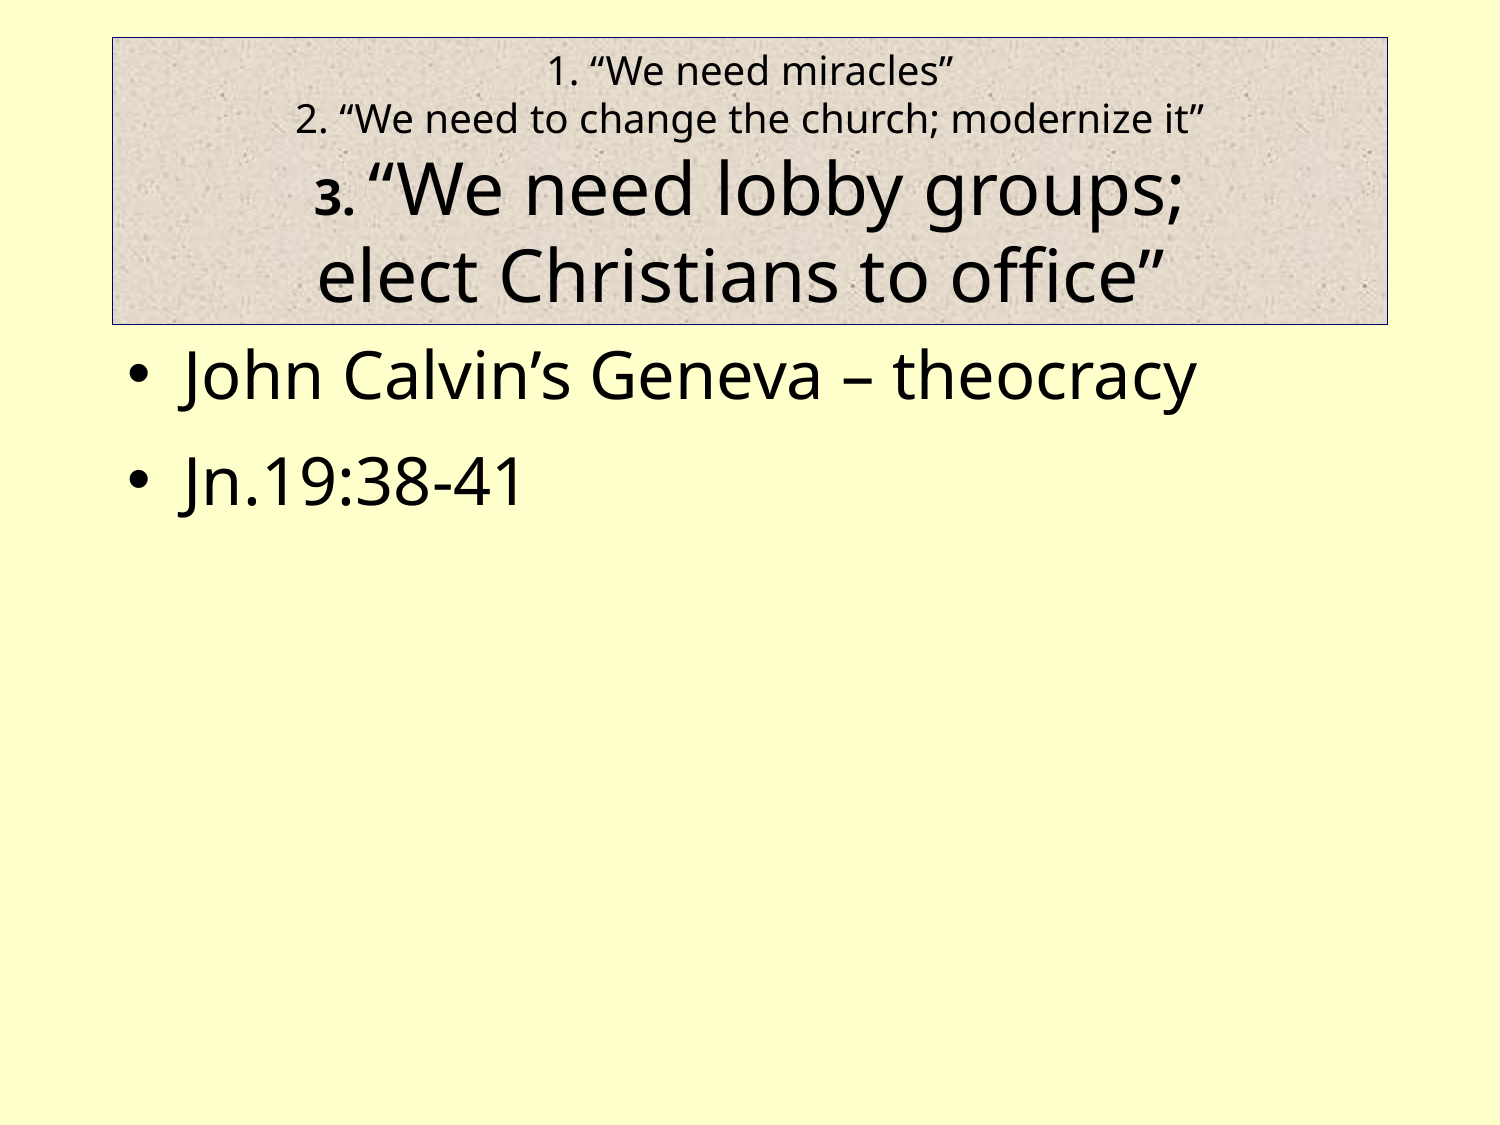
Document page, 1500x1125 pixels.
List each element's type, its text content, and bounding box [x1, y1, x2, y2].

title 1. “We need miracles” 2. “We need to change the church; modernize it” 3. “We need lobby groups; elect Christians to office” [112, 37, 1388, 324]
list John Calvin’s Geneva – theocracy Jn.19:38-41 [112, 324, 1388, 1075]
